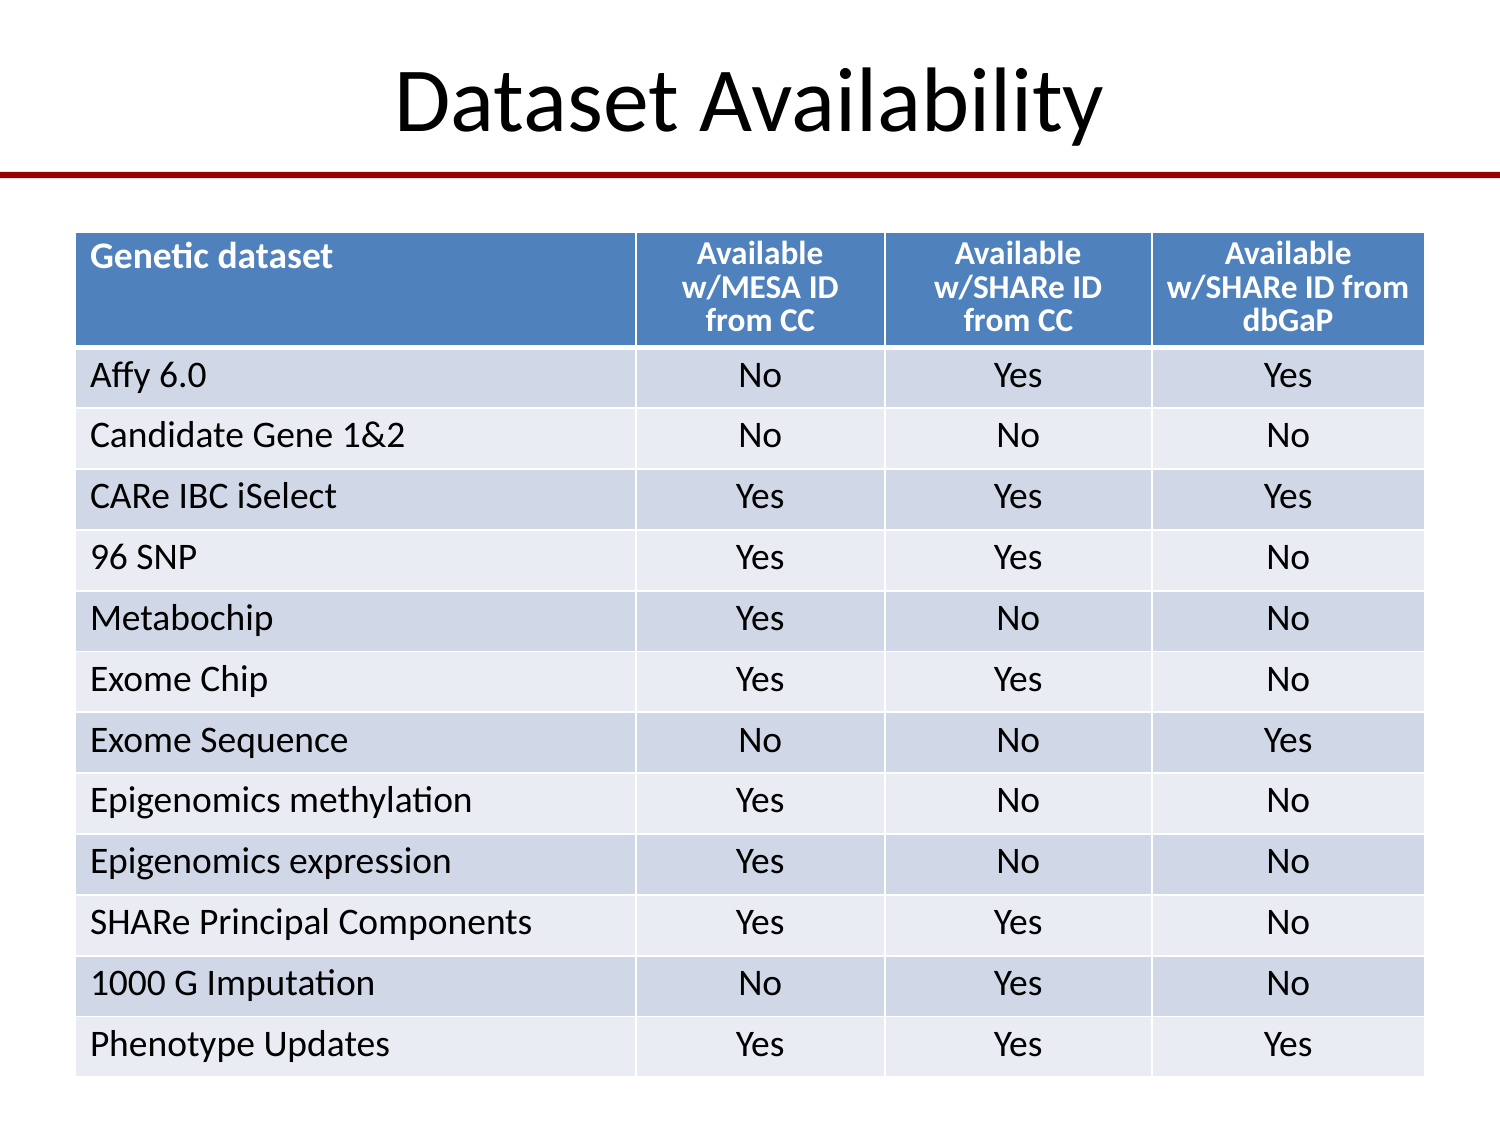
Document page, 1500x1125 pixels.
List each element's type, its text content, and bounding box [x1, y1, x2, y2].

table_header Available w/SHARe ID from dbGaP [1153, 233, 1424, 345]
table_cell Yes [637, 592, 884, 651]
table_cell No [1153, 652, 1424, 711]
table_cell Yes [637, 1017, 884, 1076]
table_cell Yes [886, 470, 1151, 529]
table_cell Yes [886, 896, 1151, 955]
table_cell Yes [637, 531, 884, 590]
table_cell No [1153, 896, 1424, 955]
table_cell No [1153, 957, 1424, 1016]
table_cell Yes [637, 470, 884, 529]
table_cell No [637, 409, 884, 468]
table_cell Affy 6.0 [76, 350, 635, 407]
table_cell SHARe Principal Components [76, 896, 635, 955]
title Dataset Availability [75, 1, 1425, 189]
table_cell Metabochip [76, 592, 635, 651]
table_cell Epigenomics expression [76, 835, 635, 894]
table_header Available w/MESA ID from CC [637, 233, 884, 345]
table_cell No [637, 713, 884, 772]
table_cell Epigenomics methylation [76, 774, 635, 833]
table_cell Yes [886, 957, 1151, 1016]
table_cell No [886, 835, 1151, 894]
table_cell No [637, 957, 884, 1016]
table_cell No [1153, 835, 1424, 894]
table_cell No [637, 350, 884, 407]
table_cell Yes [886, 531, 1151, 590]
table_cell No [1153, 774, 1424, 833]
table_cell Phenotype Updates [76, 1017, 635, 1076]
table_cell Yes [637, 896, 884, 955]
table_cell Candidate Gene 1&2 [76, 409, 635, 468]
table_cell No [886, 592, 1151, 651]
table_cell No [886, 409, 1151, 468]
table_cell Exome Sequence [76, 713, 635, 772]
table_cell 96 SNP [76, 531, 635, 590]
table_cell Yes [637, 774, 884, 833]
table_cell No [1153, 592, 1424, 651]
table_cell No [886, 713, 1151, 772]
table_cell Yes [1153, 1017, 1424, 1076]
table_cell 1000 G Imputation [76, 957, 635, 1016]
table_cell Yes [1153, 713, 1424, 772]
table_cell No [1153, 531, 1424, 590]
table_cell No [886, 774, 1151, 833]
table_header Available w/SHARe ID from CC [886, 233, 1151, 345]
table_cell Yes [886, 1017, 1151, 1076]
table_header Genetic dataset [76, 233, 635, 345]
table_cell Yes [886, 652, 1151, 711]
table_cell Yes [637, 652, 884, 711]
table_cell No [1153, 409, 1424, 468]
table_cell Yes [886, 350, 1151, 407]
table_cell Yes [1153, 470, 1424, 529]
table_cell Yes [637, 835, 884, 894]
table_cell Yes [1153, 350, 1424, 407]
table_cell CARe IBC iSelect [76, 470, 635, 529]
table_cell Exome Chip [76, 652, 635, 711]
